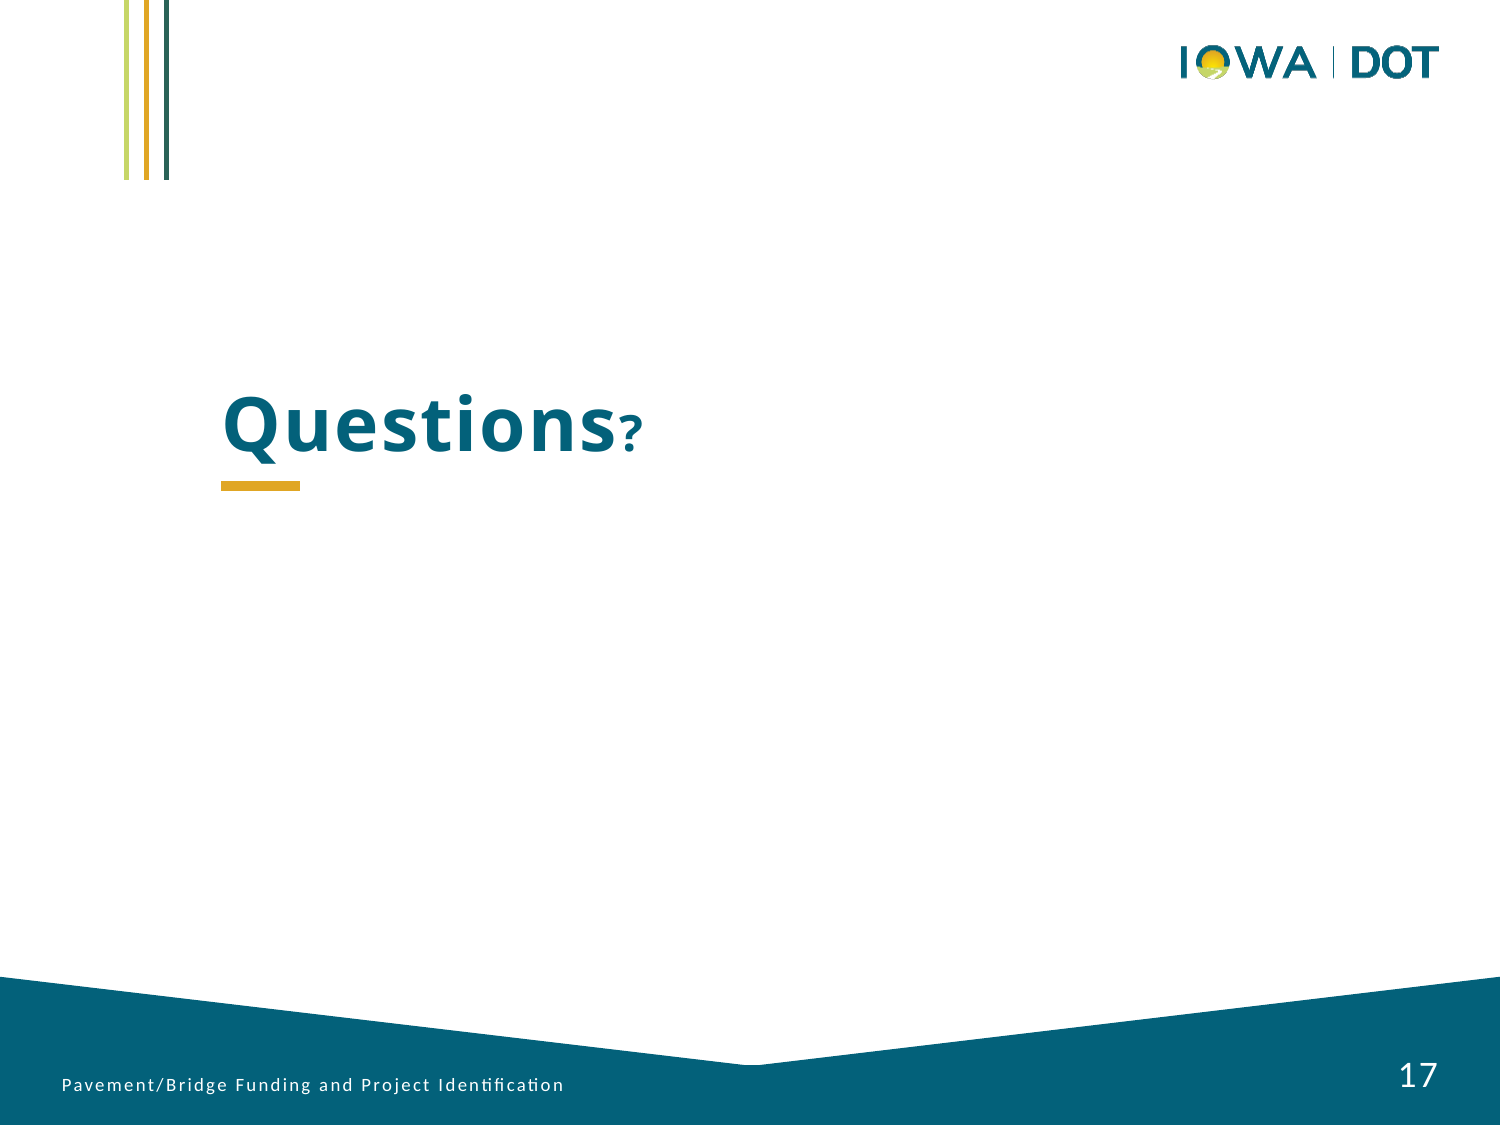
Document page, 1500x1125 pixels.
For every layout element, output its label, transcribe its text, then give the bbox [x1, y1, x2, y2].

picture [1161, 24, 1459, 100]
text_box Questions? [210, 392, 745, 451]
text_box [126, 0, 167, 180]
